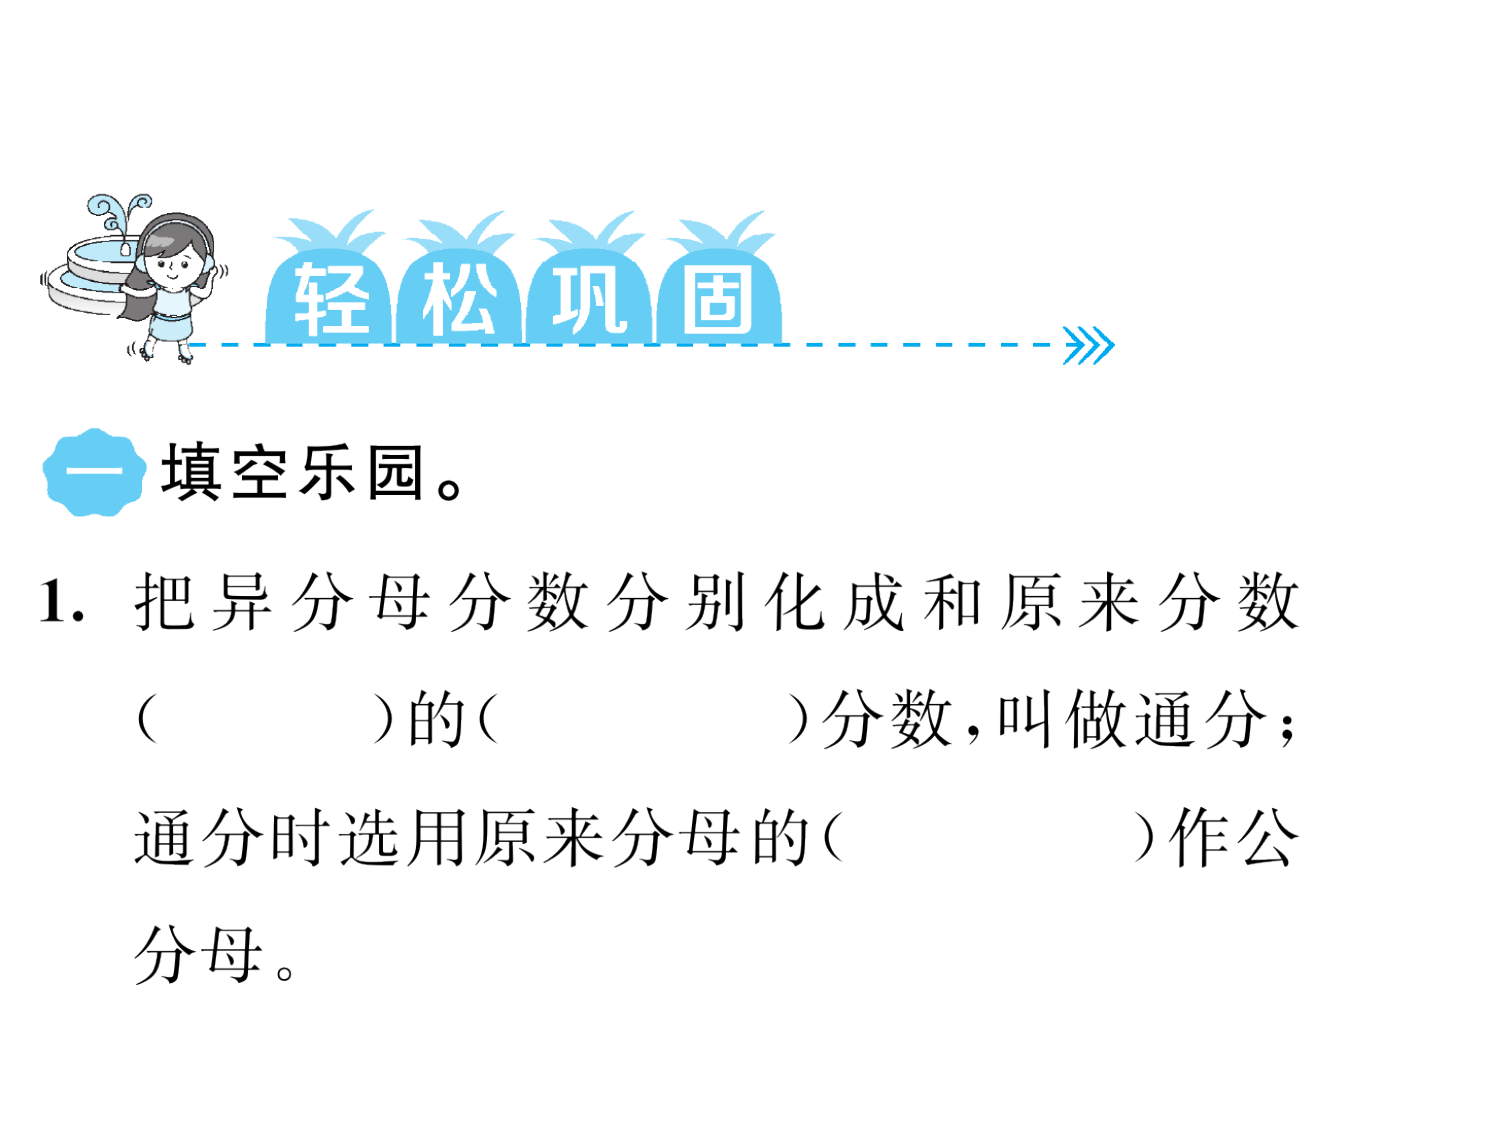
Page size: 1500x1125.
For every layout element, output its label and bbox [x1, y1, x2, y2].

picture [35, 177, 1453, 1019]
